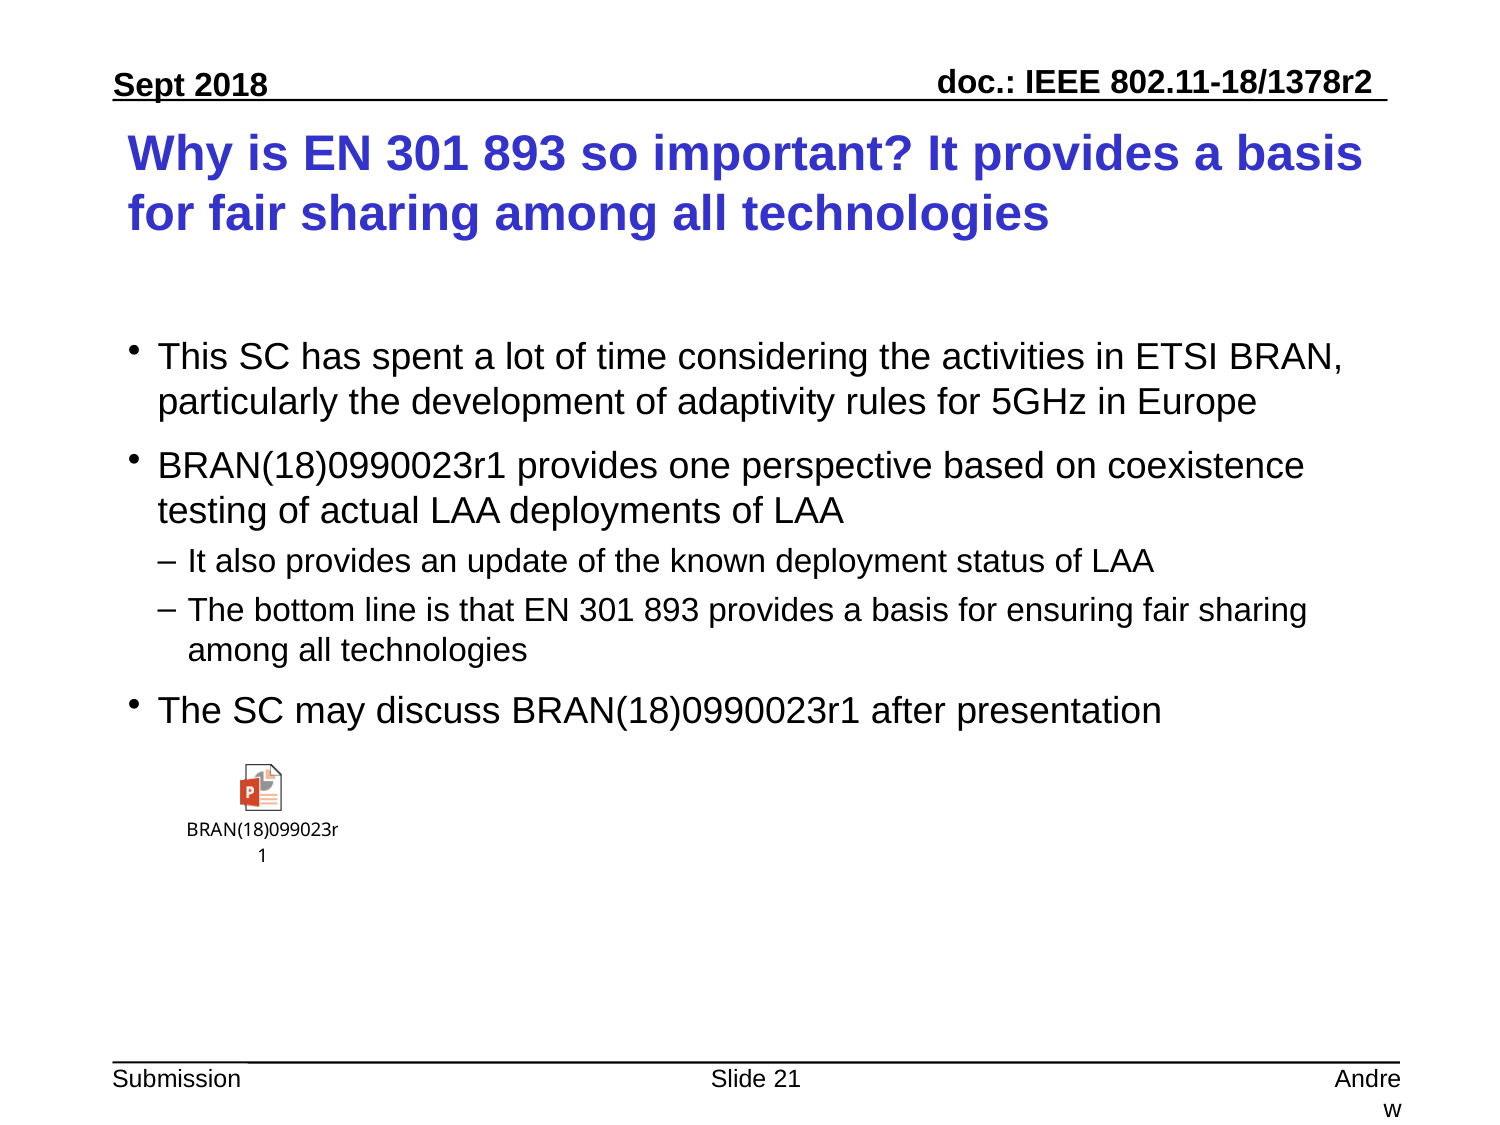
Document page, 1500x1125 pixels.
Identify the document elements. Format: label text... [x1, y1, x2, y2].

list This SC has spent a lot of time considering the activities in ETSI BRAN, particularly the development of adaptivity rules for 5GHz in Europe BRAN(18)0990023r1 provides one perspective based on coexistence testing of actual LAA deployments of LAA It also provides an update of the known deployment status of LAA The bottom line is that EN 301 893 provides a basis for ensuring fair sharing among all technologies The SC may discuss BRAN(18)0990023r1 after presentation [112, 324, 1388, 1000]
slide_number Slide 21 [709, 1061, 803, 1093]
footer Andrew Myles, Cisco [1320, 1061, 1402, 1093]
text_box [187, 762, 338, 895]
title Why is EN 301 893 so important? It provides a basis for fair sharing among all technologies [112, 112, 1388, 288]
